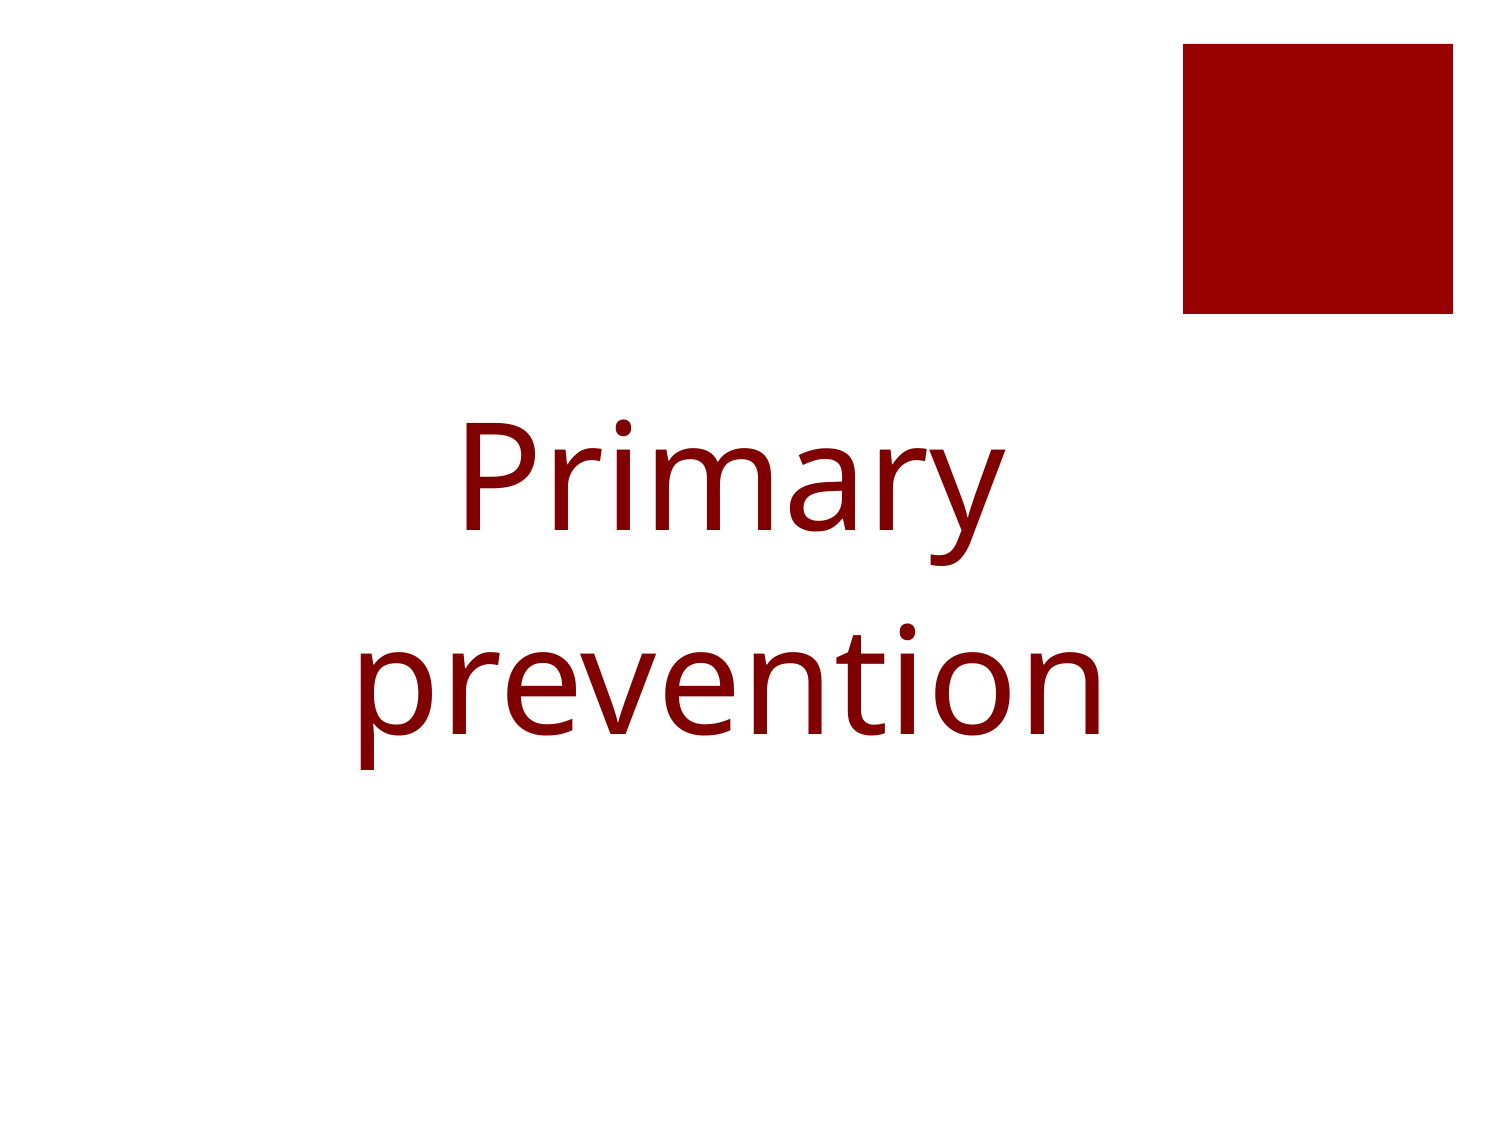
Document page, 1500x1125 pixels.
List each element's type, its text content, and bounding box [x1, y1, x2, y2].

list Primary prevention [75, 362, 1385, 1005]
